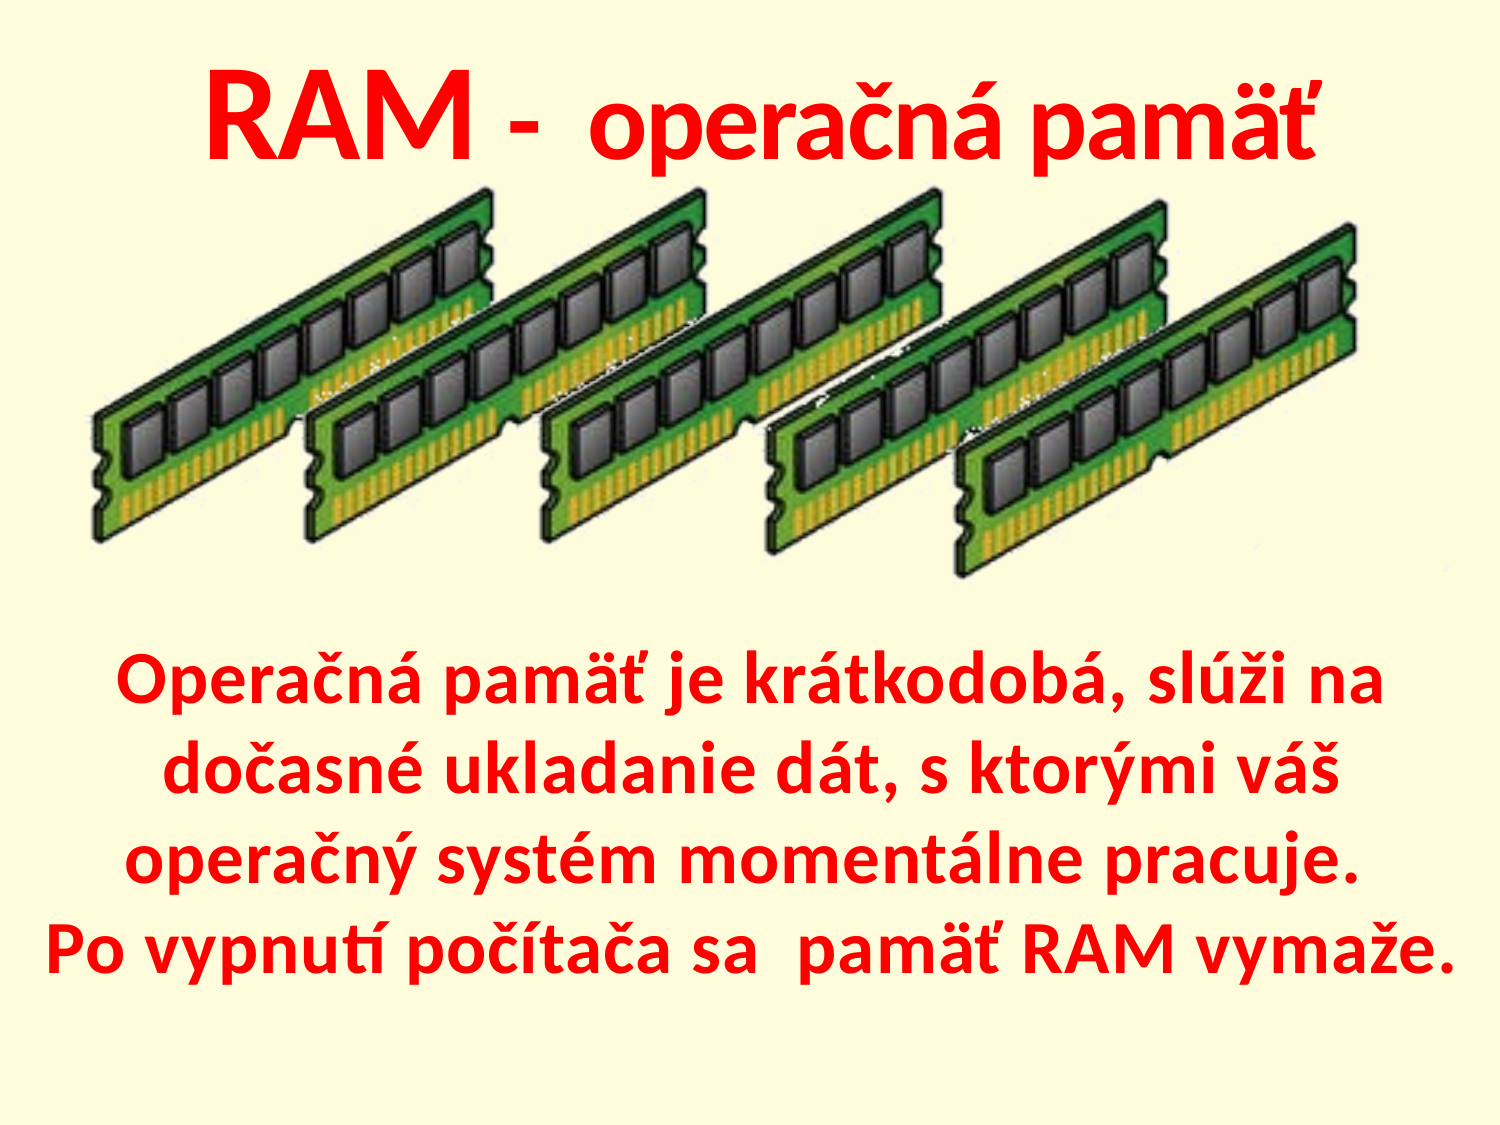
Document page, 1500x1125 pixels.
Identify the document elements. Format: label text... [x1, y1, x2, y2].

picture [52, 125, 1454, 645]
text_box RAM - operačná pamäť [88, 14, 1459, 195]
text_box Operačná pamäť je krátkodobá, slúži na dočasné ukladanie dát, s ktorými váš operačný systém momentálne pracuje. Po vypnutí počítača sa pamäť RAM vymaže. [29, 620, 1477, 996]
